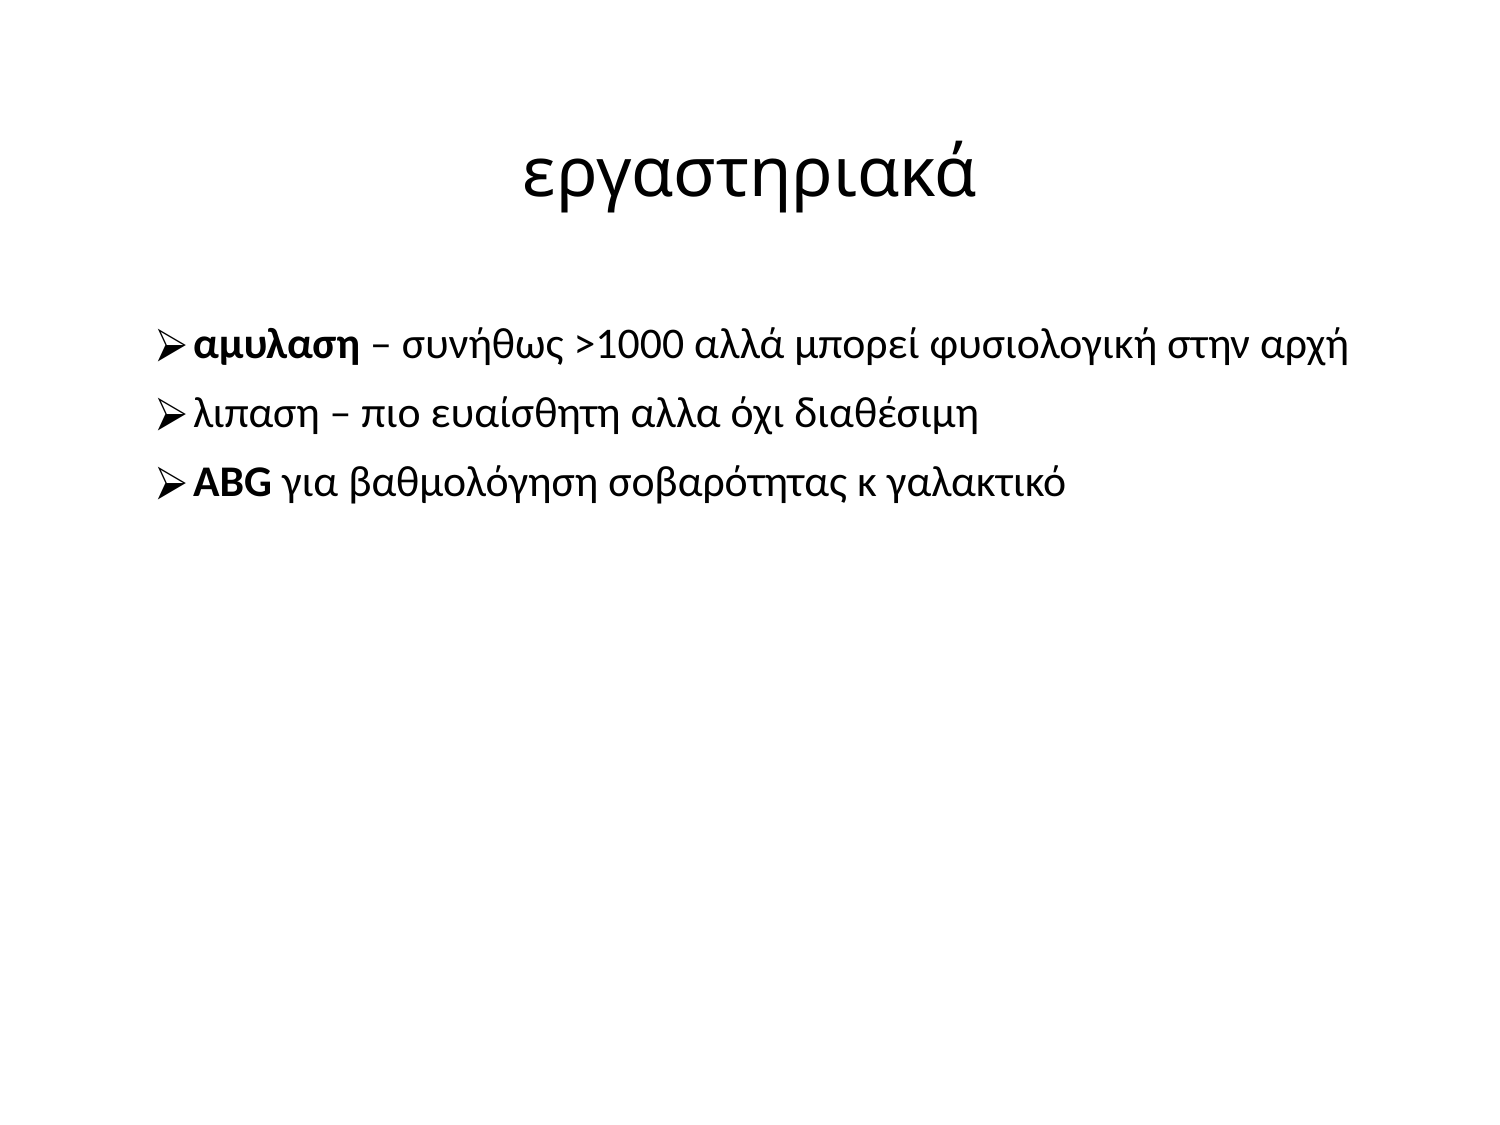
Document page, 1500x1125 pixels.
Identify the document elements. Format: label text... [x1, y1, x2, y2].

list αμυλαση – συνήθως >1000 αλλά μπορεί φυσιολογική στην αρχή λιπαση – πιο ευαίσθητη αλλα όχι διαθέσιμη ABG για βαθμολόγηση σοβαρότητας κ γαλακτικό [103, 299, 1397, 1014]
title εργαστηριακά [103, 59, 1397, 278]
